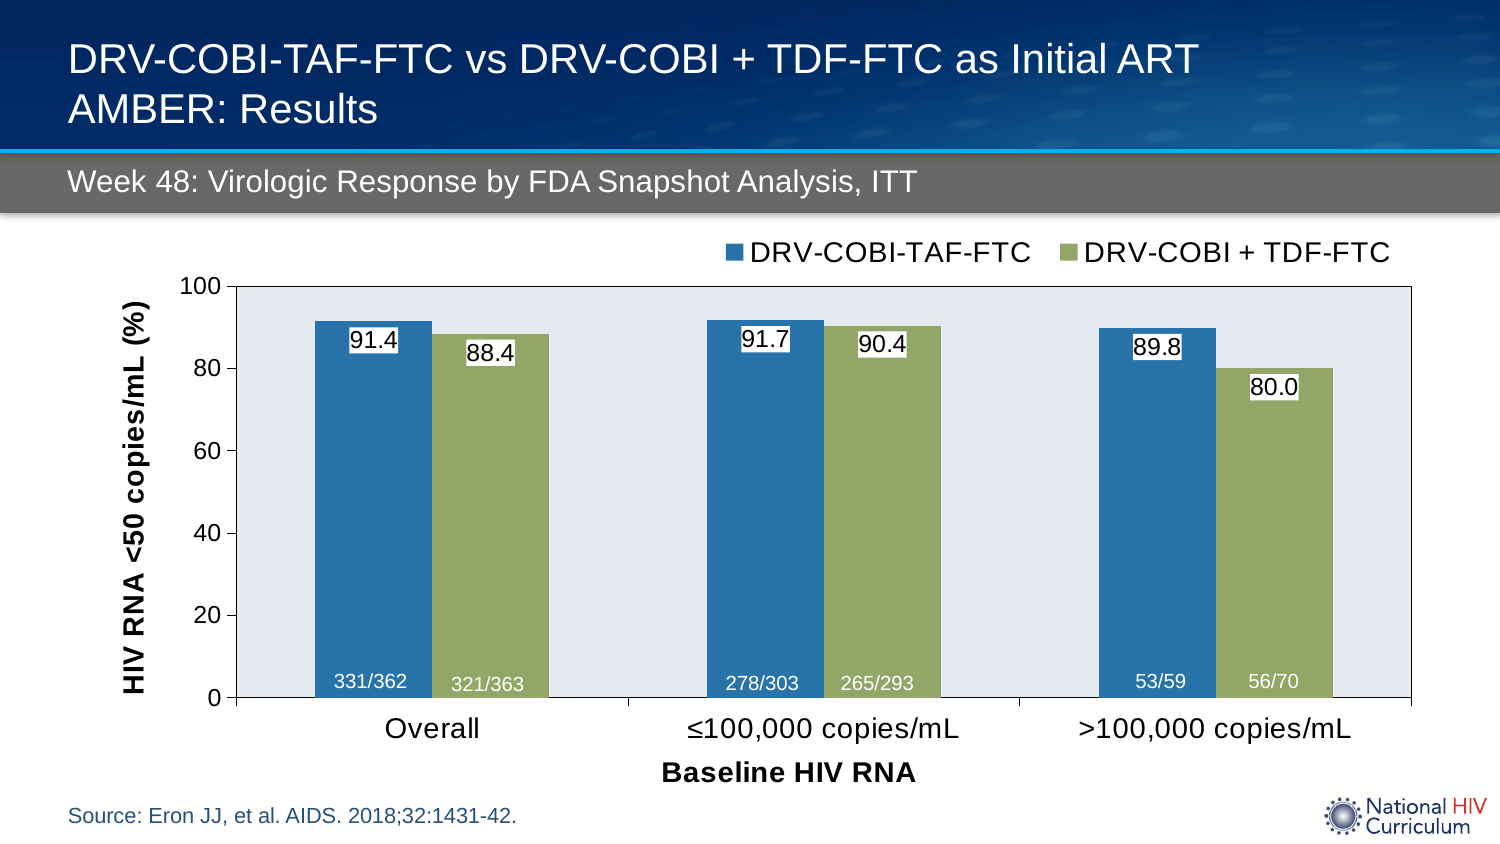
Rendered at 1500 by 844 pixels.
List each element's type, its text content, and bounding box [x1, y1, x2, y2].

list Source: Eron JJ, et al. AIDS. 2018;32:1431-42. [53, 795, 1261, 835]
picture [1324, 798, 1362, 835]
list Week 48: Virologic Response by FDA Snapshot Analysis, ITT [52, 154, 1448, 211]
title DRV-COBI-TAF-FTC vs DRV-COBI + TDF-FTC as Initial ART AMBER: Results [53, 14, 1447, 149]
chart [74, 226, 1425, 798]
picture [0, 0, 1500, 148]
